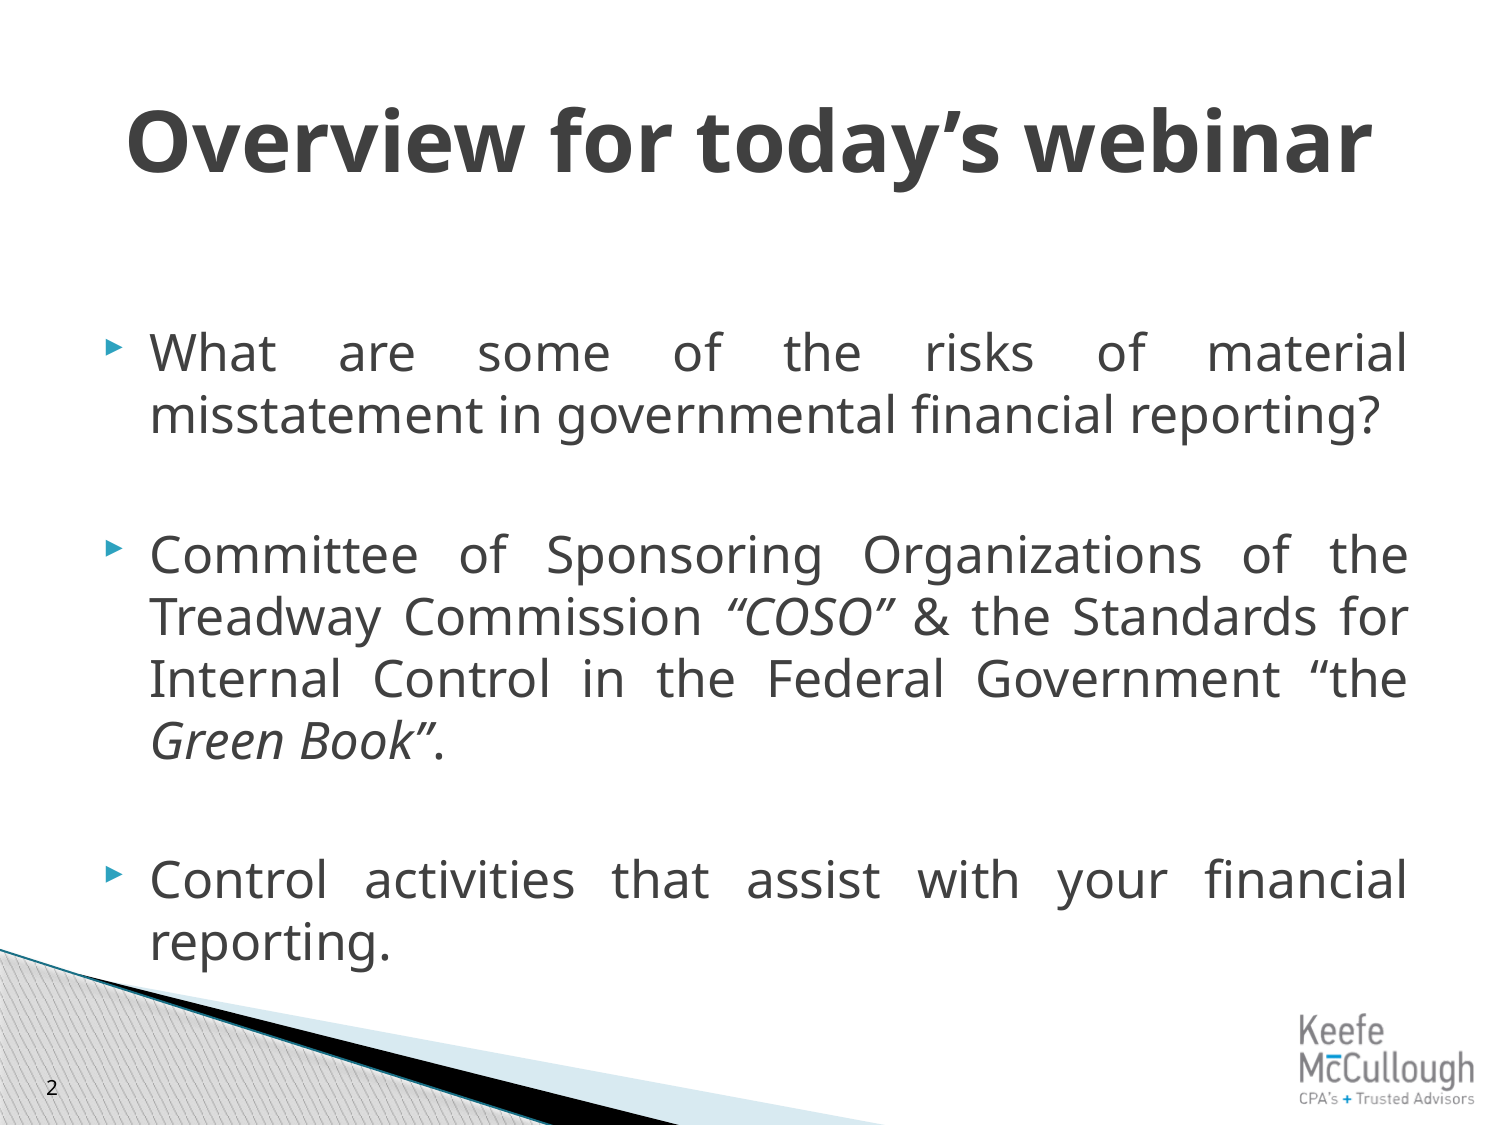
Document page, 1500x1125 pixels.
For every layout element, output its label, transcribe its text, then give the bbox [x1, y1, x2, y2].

list What are some of the risks of material misstatement in governmental financial reporting? Committee of Sponsoring Organizations of the Treadway Commission “COSO” & the Standards for Internal Control in the Federal Government “the Green Book”. Control activities that assist with your financial reporting. [75, 243, 1425, 986]
picture [1299, 1012, 1476, 1105]
title Overview for today’s webinar [75, 45, 1425, 233]
slide_number 2 [12, 1050, 73, 1110]
